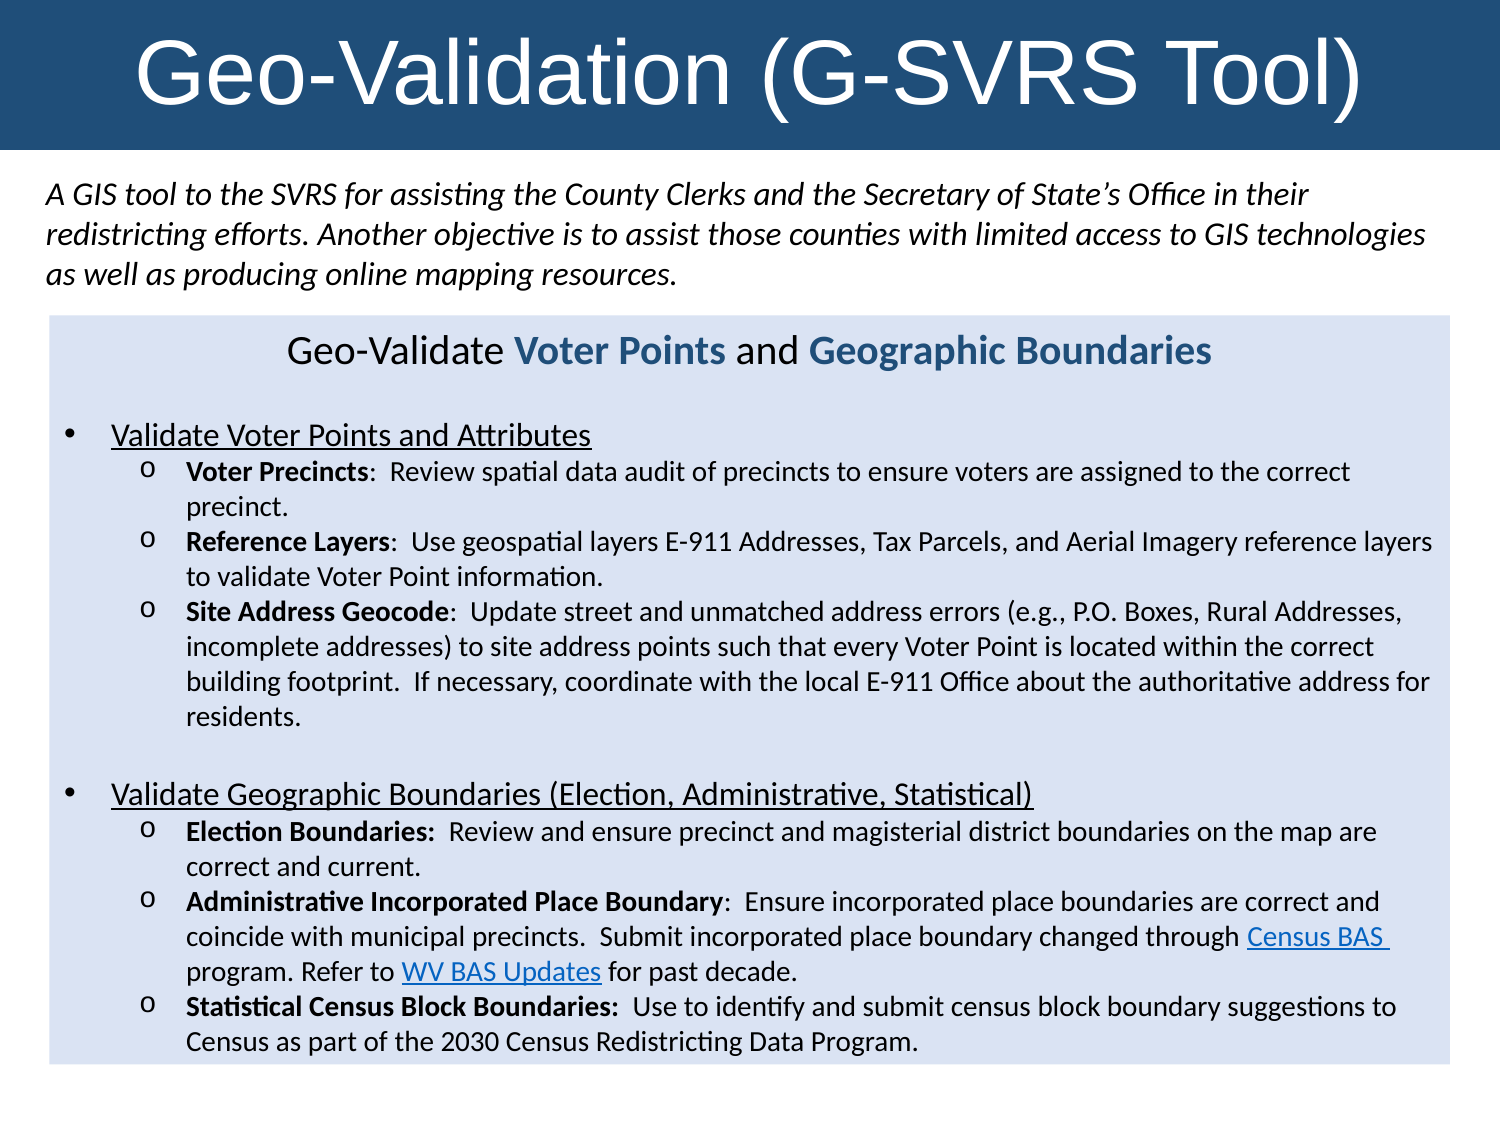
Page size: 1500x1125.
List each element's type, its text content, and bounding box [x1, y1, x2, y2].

text_box Geo-Validation (G-SVRS Tool) [0, 0, 1500, 150]
text_box Geo-Validate Voter Points and Geographic Boundaries Validate Voter Points and Attributes Voter Precincts: Review spatial data audit of precincts to ensure voters are assigned to the correct precinct. Reference Layers: Use geospatial layers E-911 Addresses, Tax Parcels, and Aerial Imagery reference layers to validate Voter Point information. Site Address Geocode: Update street and unmatched address errors (e.g., P.O. Boxes, Rural Addresses, incomplete addresses) to site address points such that every Voter Point is located within the correct building footprint. If necessary, coordinate with the local E-911 Office about the authoritative address for residents. Validate Geographic Boundaries (Election, Administrative, Statistical) Election Boundaries: Review and ensure precinct and magisterial district boundaries on the map are correct and current. Administrative Incorporated Place Boundary: Ensure incorporated place boundaries are correct and coincide with municipal precincts. Submit incorporated place boundary changed through Census BAS program. Refer to WV BAS Updates for past decade. Statistical Census Block Boundaries: Use to identify and submit census block boundary suggestions to Census as part of the 2030 Census Redistricting Data Program. [49, 315, 1450, 1065]
text_box A GIS tool to the SVRS for assisting the County Clerks and the Secretary of State’s Office in their redistricting efforts. Another objective is to assist those counties with limited access to GIS technologies as well as producing online mapping resources. [31, 164, 1469, 299]
